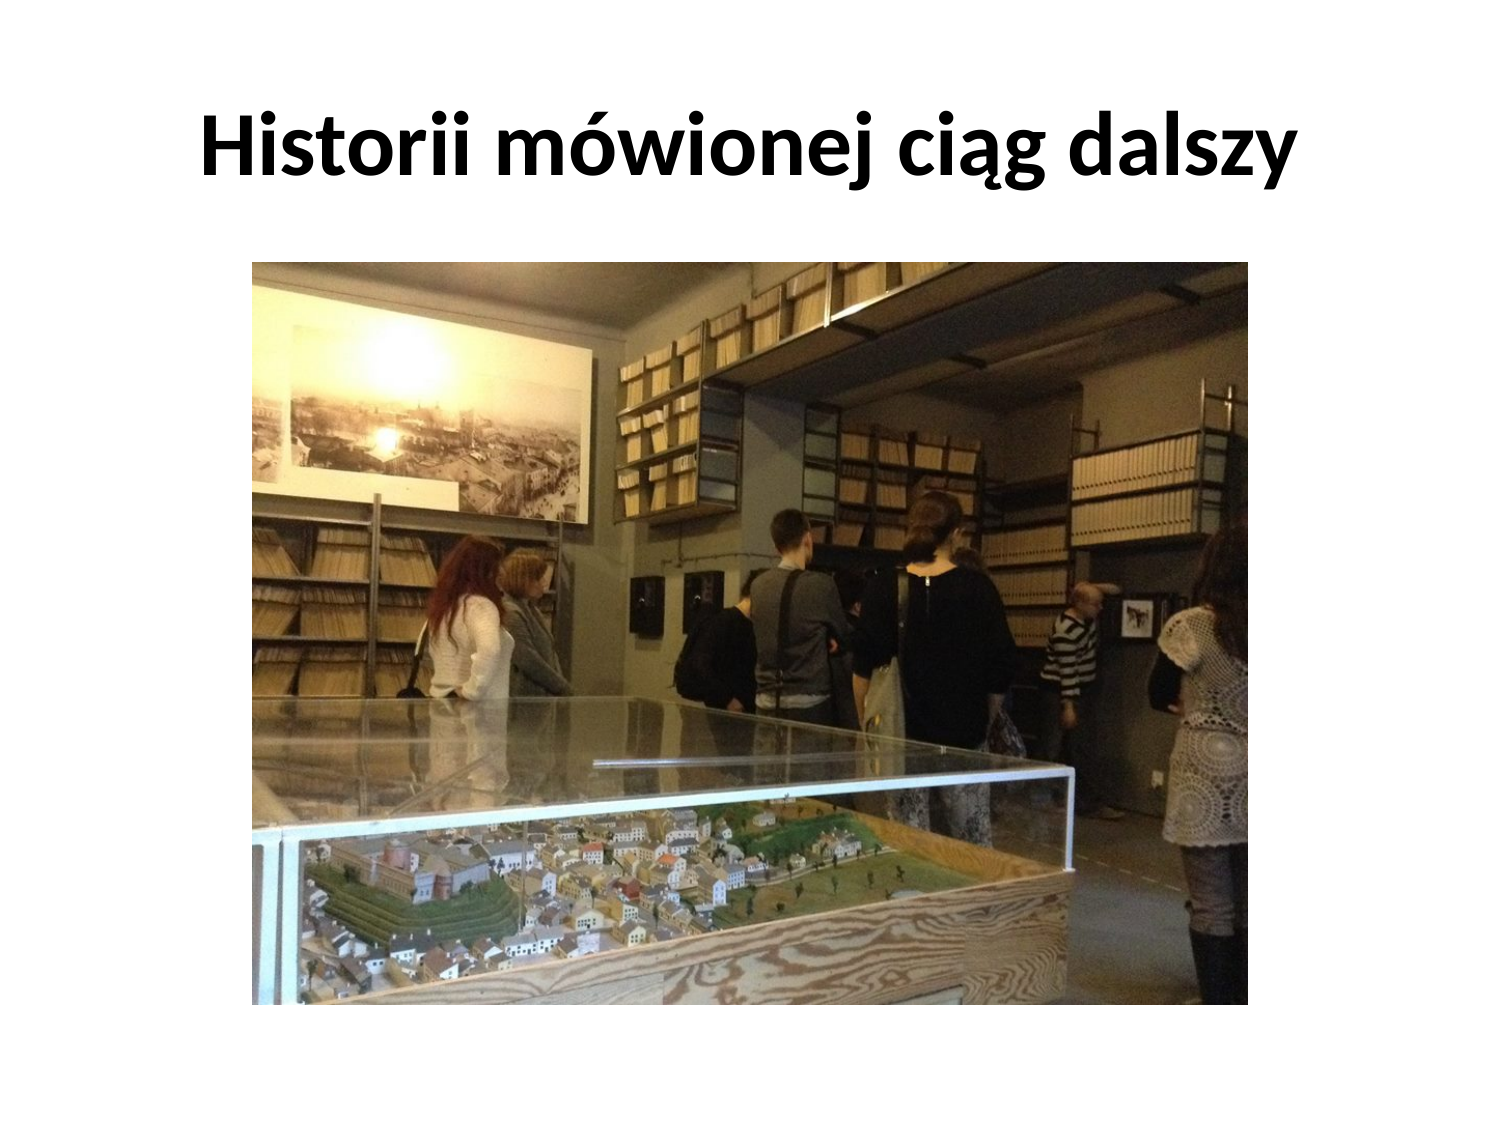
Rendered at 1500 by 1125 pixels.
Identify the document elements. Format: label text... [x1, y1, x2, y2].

title Historii mówionej ciąg dalszy [75, 45, 1425, 233]
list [252, 262, 1248, 1006]
